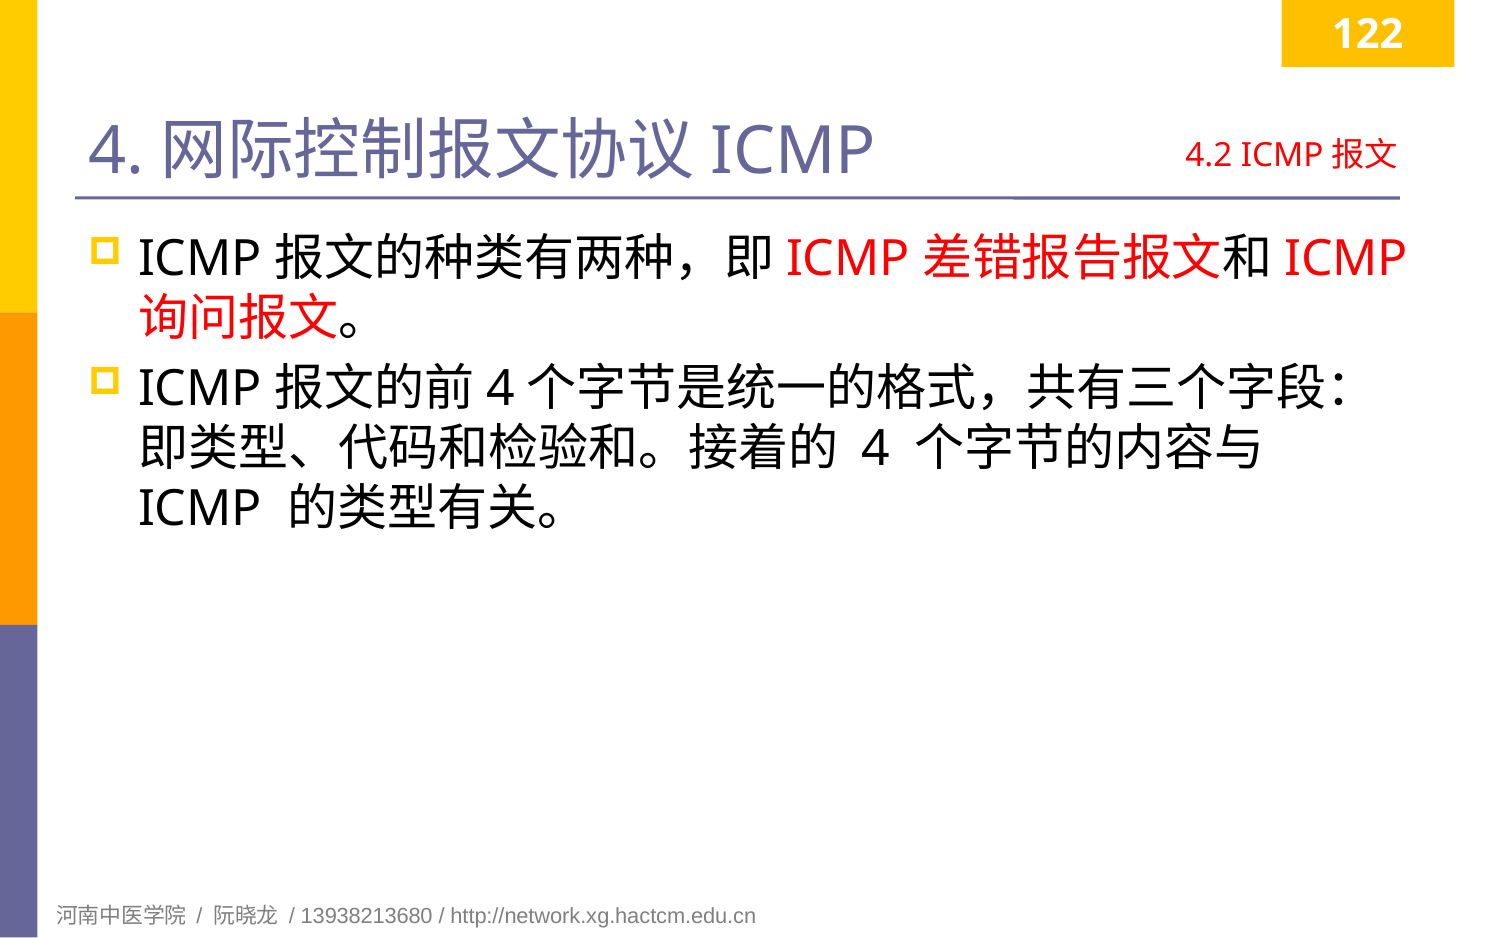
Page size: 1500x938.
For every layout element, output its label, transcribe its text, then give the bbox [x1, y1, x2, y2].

list ICMP报文的种类有两种，即ICMP差错报告报文和ICMP询问报文。 ICMP报文的前4个字节是统一的格式，共有三个字段：即类型、代码和检验和。接着的 4 个字节的内容与 ICMP 的类型有关。 [75, 218, 1425, 839]
title 4.网际控制报文协议ICMP [75, 37, 1425, 194]
list 4.2 ICMP报文 [939, 126, 1412, 186]
slide_number 122 [1281, 0, 1455, 68]
